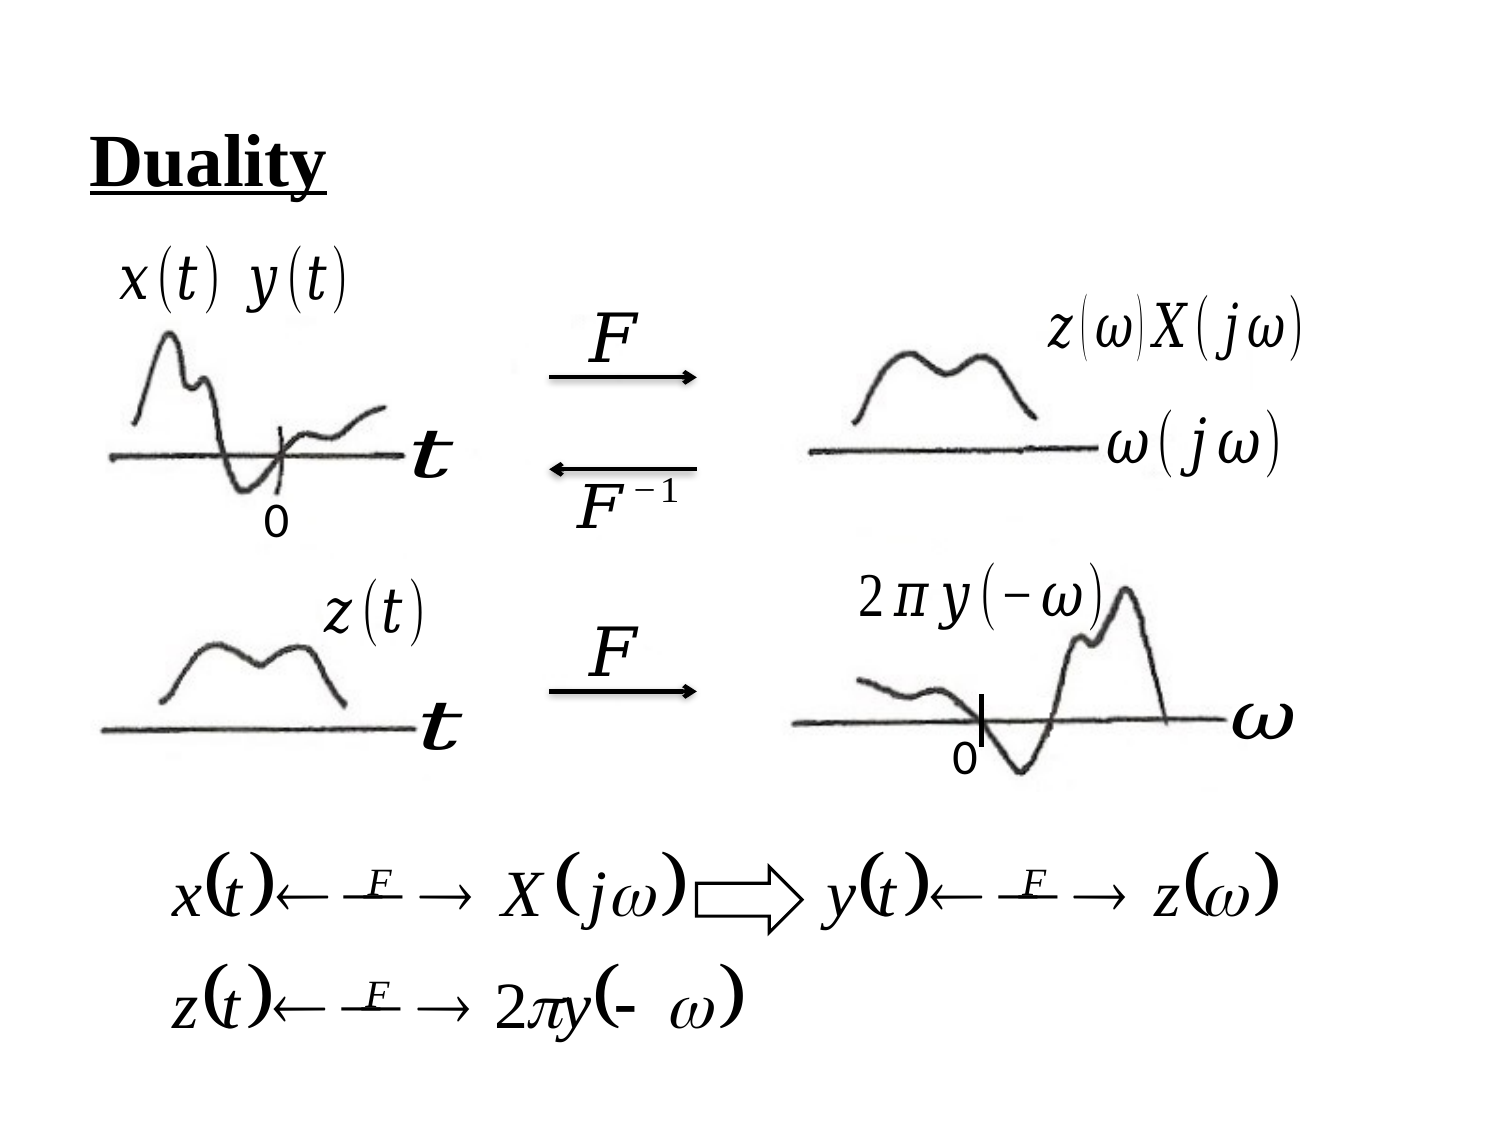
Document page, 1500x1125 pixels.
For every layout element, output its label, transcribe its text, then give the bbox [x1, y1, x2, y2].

picture [76, 314, 1253, 792]
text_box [548, 467, 697, 544]
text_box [548, 616, 697, 693]
text_box Duality [0, 14, 1500, 210]
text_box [159, 849, 1283, 1059]
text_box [548, 302, 697, 379]
